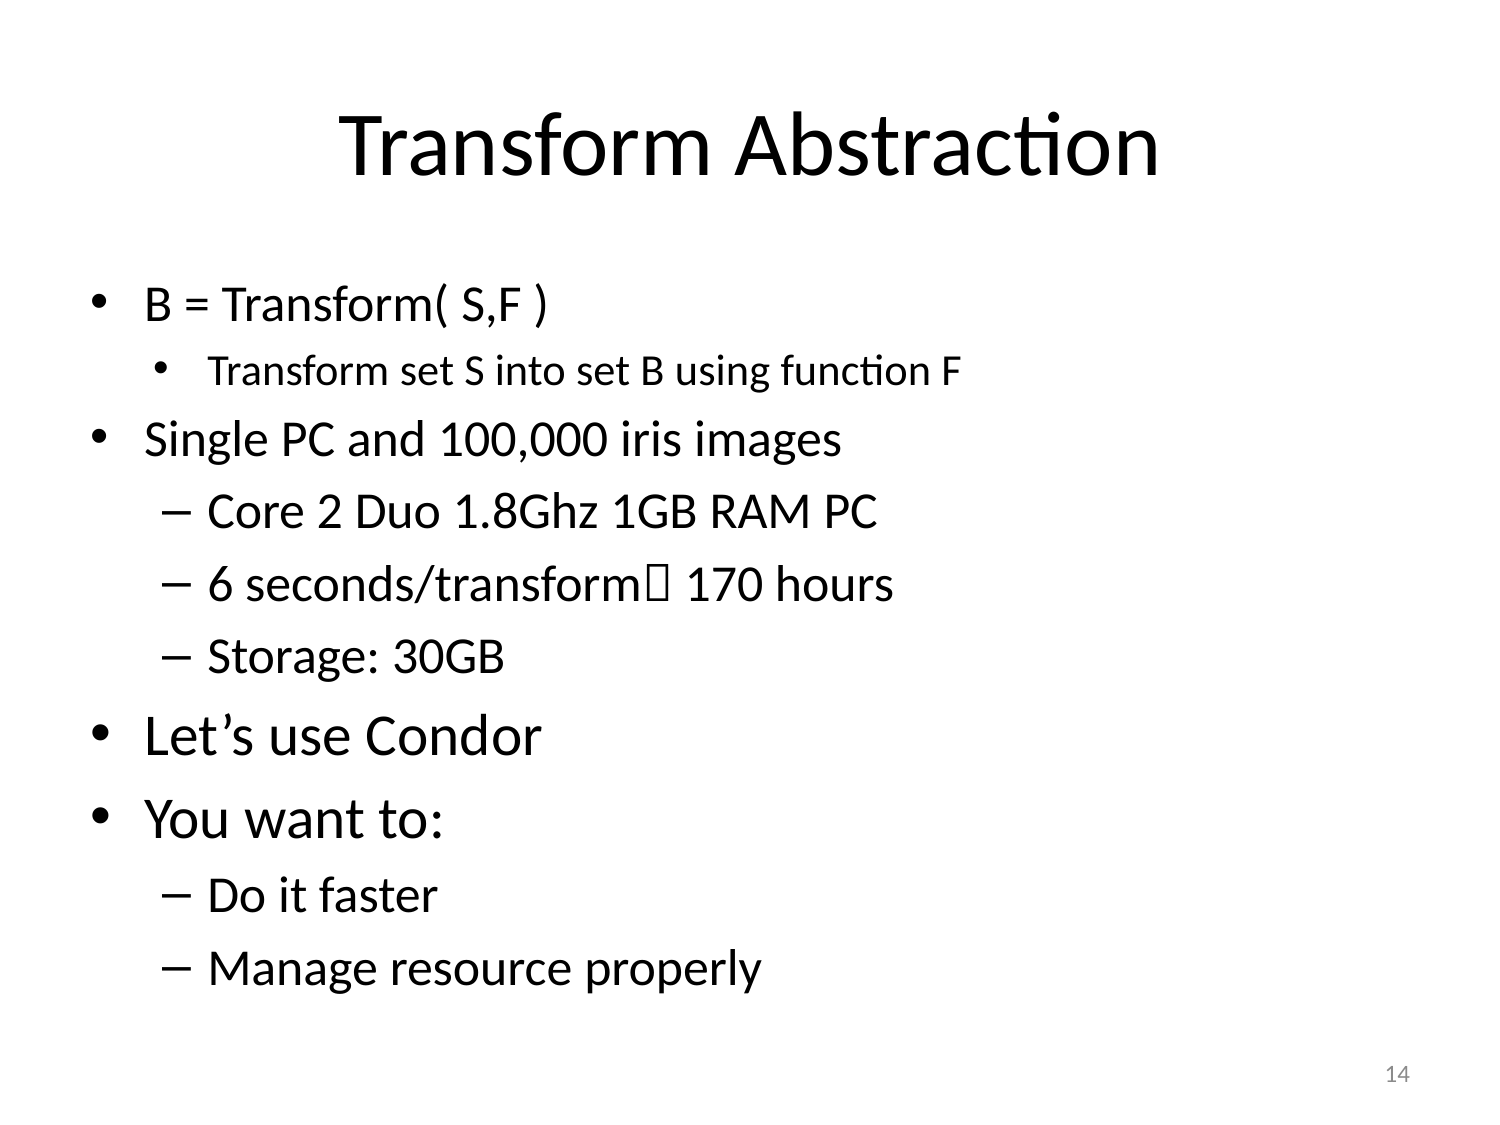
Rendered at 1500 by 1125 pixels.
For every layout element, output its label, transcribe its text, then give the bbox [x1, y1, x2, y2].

slide_number 14 [1074, 1042, 1425, 1103]
list B = Transform( S,F ) Transform set S into set B using function F Single PC and 100,000 iris images Core 2 Duo 1.8Ghz 1GB RAM PC 6 seconds/transform 170 hours Storage: 30GB Let’s use Condor You want to: Do it faster Manage resource properly [75, 262, 1425, 1005]
title Transform Abstraction [75, 45, 1425, 233]
